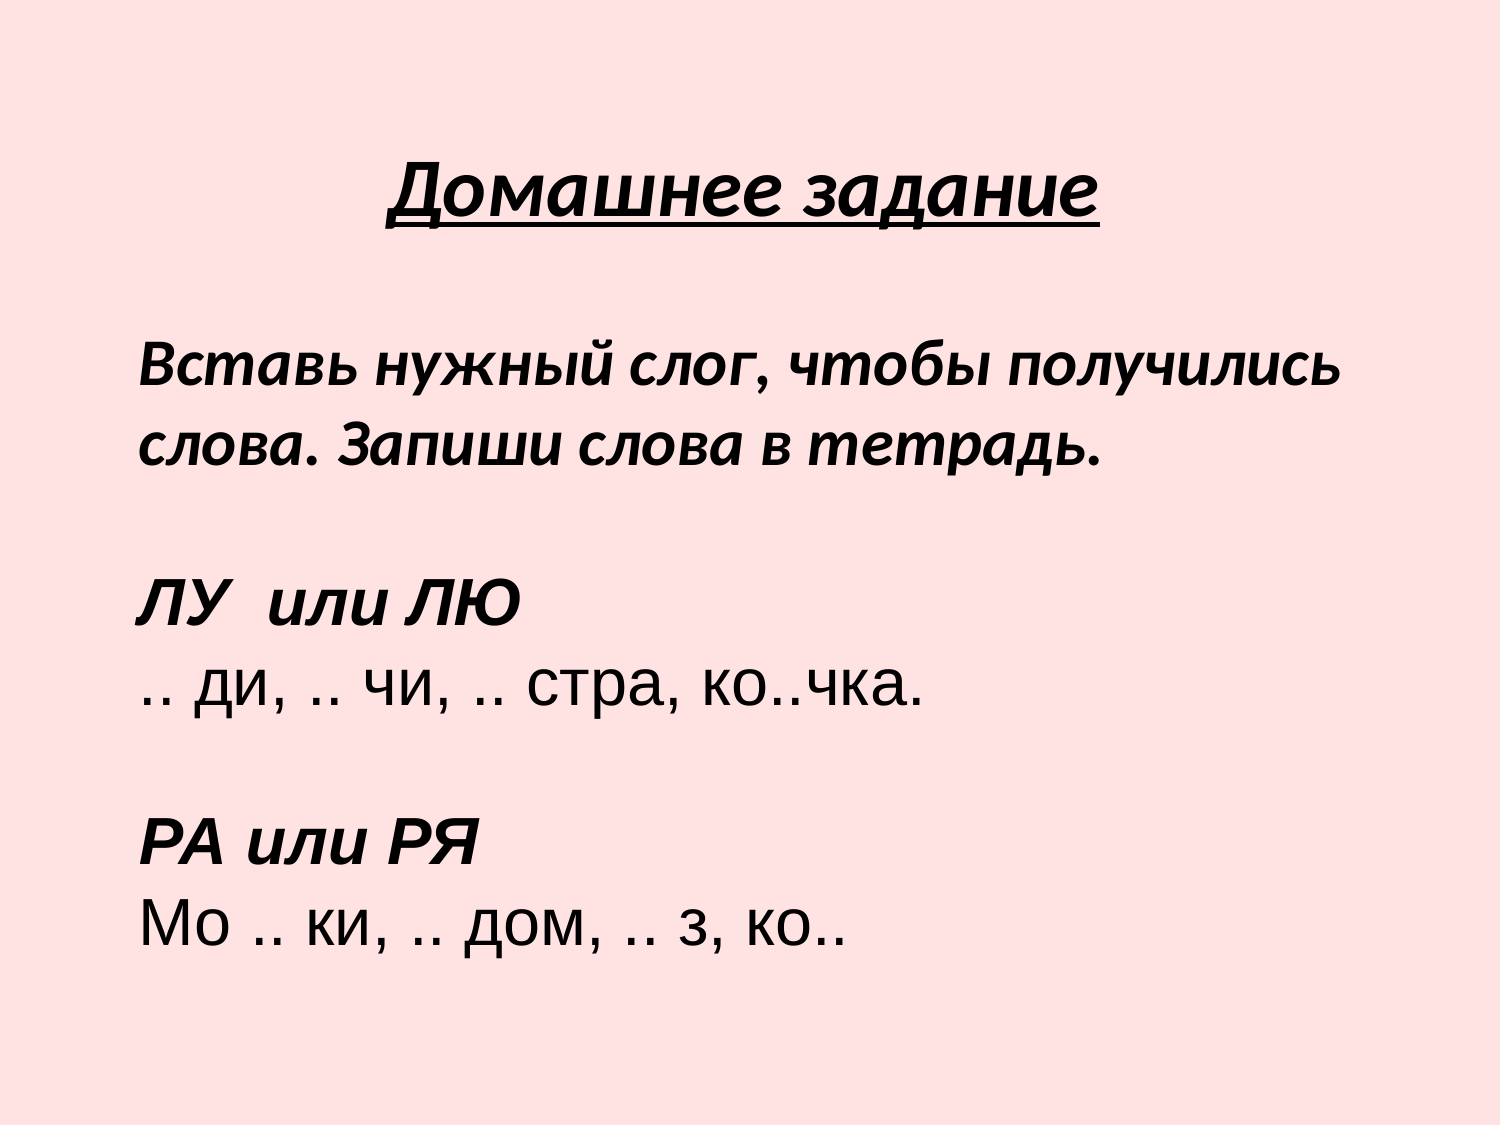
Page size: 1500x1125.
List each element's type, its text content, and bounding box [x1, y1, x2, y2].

text_box Домашнее задание [312, 125, 1176, 241]
text_box Вставь нужный слог, чтобы получились слова. Запиши слова в тетрадь. ЛУ или ЛЮ .. ди, .. чи, .. стра, ко..чка. РА или РЯ Мо .. ки, .. дом, .. з, ко.. [123, 311, 1412, 966]
